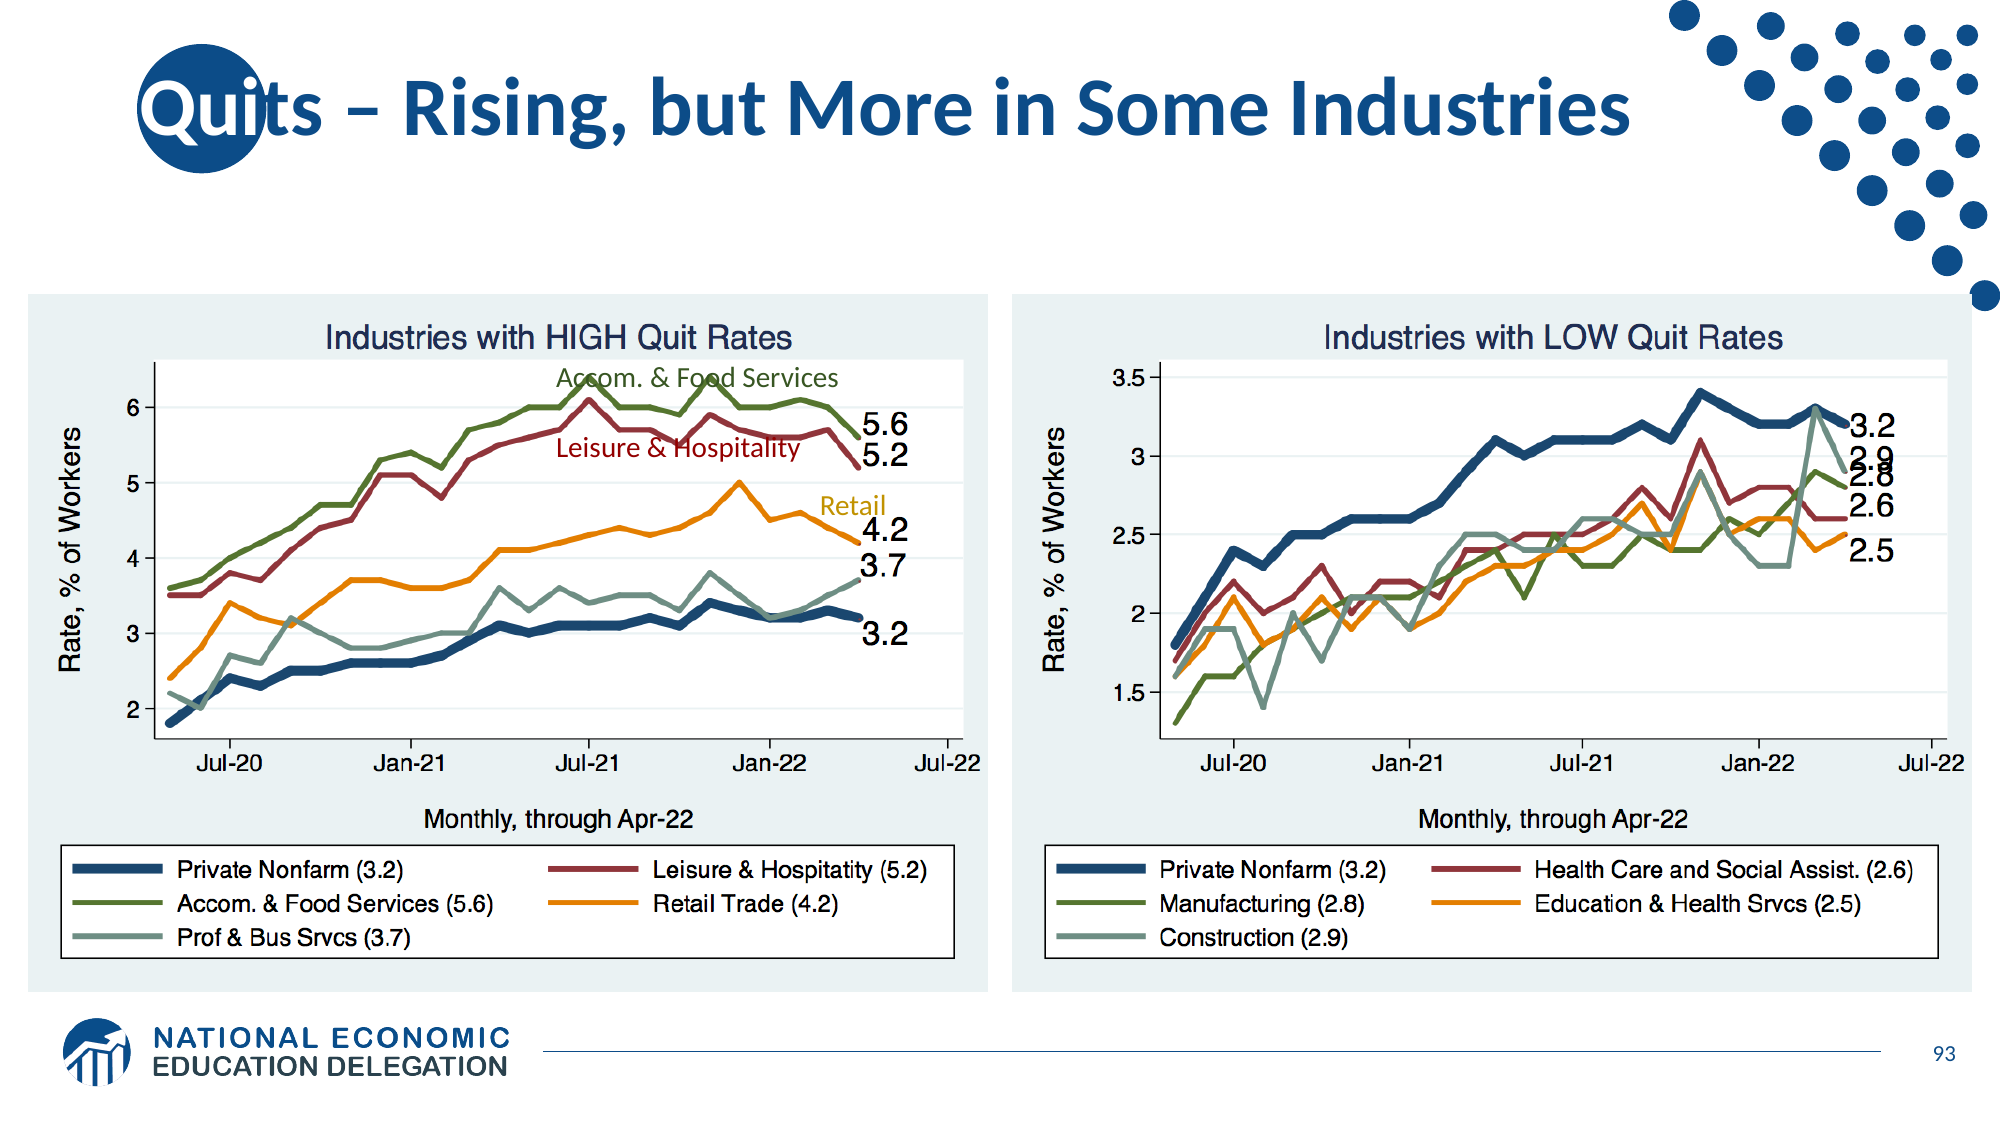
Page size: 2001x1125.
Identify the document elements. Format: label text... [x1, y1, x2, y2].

picture [55, 1013, 520, 1091]
title Quits – Rising, but More in Some Industries [124, 0, 1850, 218]
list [28, 294, 988, 992]
slide_number 93 [1521, 1022, 1972, 1082]
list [1012, 294, 1972, 992]
